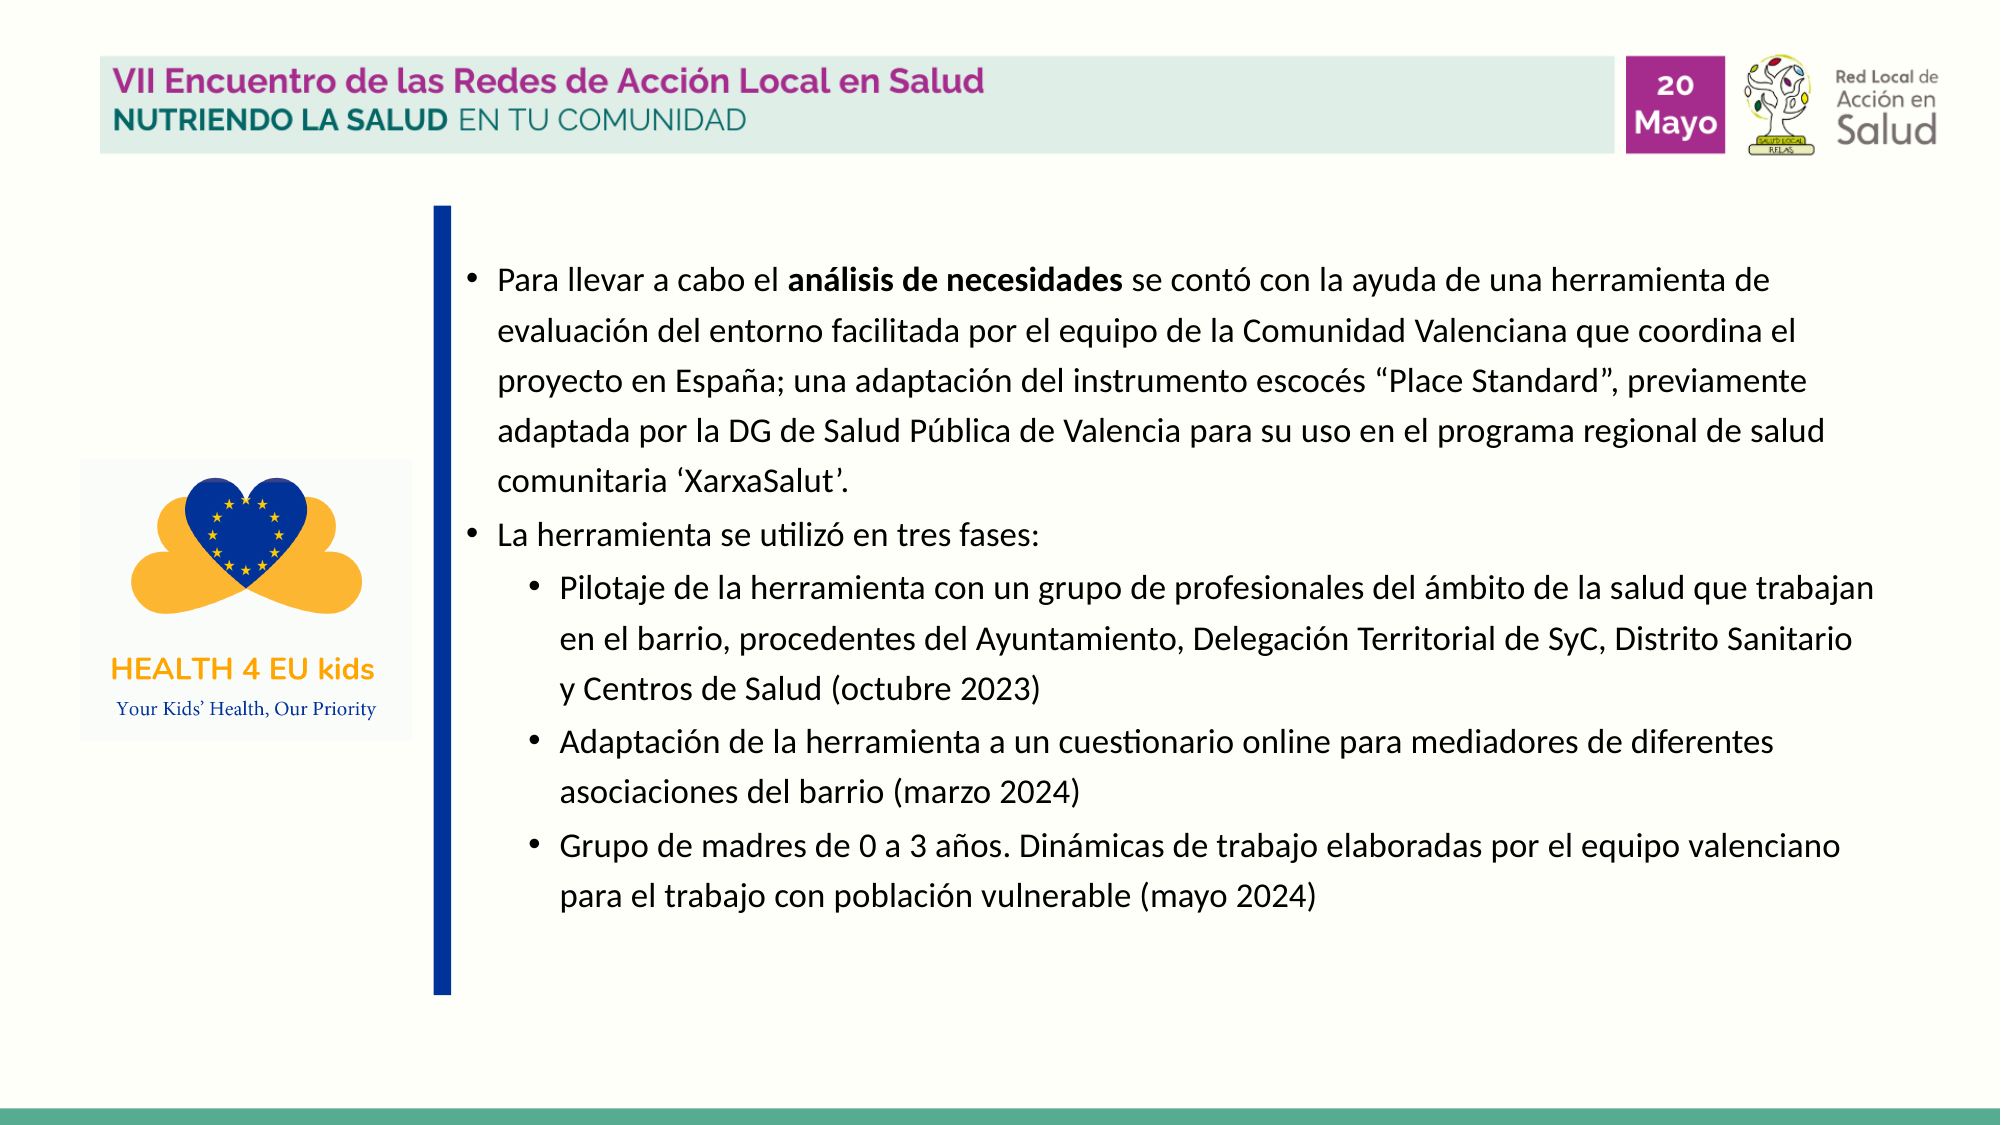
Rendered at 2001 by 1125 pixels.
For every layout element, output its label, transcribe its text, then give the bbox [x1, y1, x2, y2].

text_box [433, 205, 452, 996]
picture [0, 0, 2000, 1125]
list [80, 460, 412, 741]
text_box Para llevar a cabo el análisis de necesidades se contó con la ayuda de una herramienta de evaluación del entorno facilitada por el equipo de la Comunidad Valenciana que coordina el proyecto en España; una adaptación del instrumento escocés “Place Standard”, previamente adaptada por la DG de Salud Pública de Valencia para su uso en el programa regional de salud comunitaria ‘XarxaSalut’. La herramienta se utilizó en tres fases: Pilotaje de la herramienta con un grupo de profesionales del ámbito de la salud que trabajan en el barrio, procedentes del Ayuntamiento, Delegación Territorial de SyC, Distrito Sanitario y Centros de Salud (octubre 2023) Adaptación de la herramienta a un cuestionario online para mediadores de diferentes asociaciones del barrio (marzo 2024) Grupo de madres de 0 a 3 años. Dinámicas de trabajo elaboradas por el equipo valenciano para el trabajo con población vulnerable (mayo 2024) [452, 241, 1894, 957]
